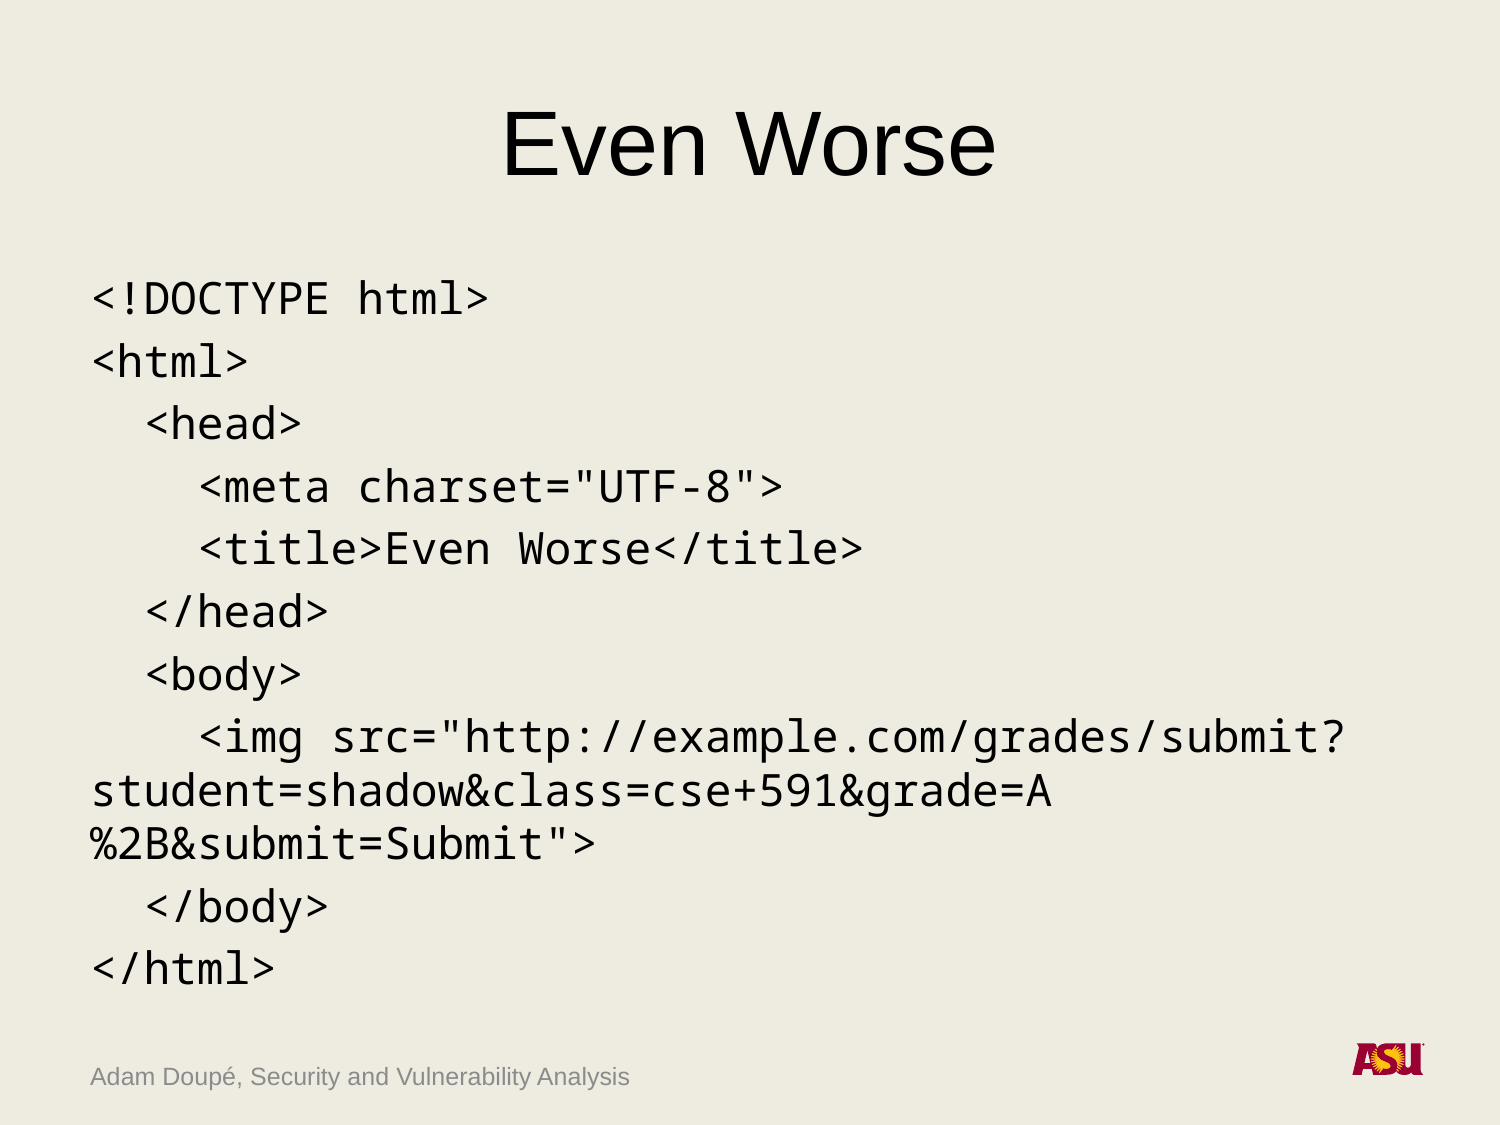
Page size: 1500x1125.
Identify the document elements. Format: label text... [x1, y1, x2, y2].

title Even Worse [75, 45, 1425, 233]
list <!DOCTYPE html> <html> <head> <meta charset="UTF-8"> <title>Even Worse</title> </head> <body> <img src="http://example.com/grades/submit?student=shadow&class=cse+591&grade=A%2B&submit=Submit"> </body> </html> [75, 262, 1425, 1005]
